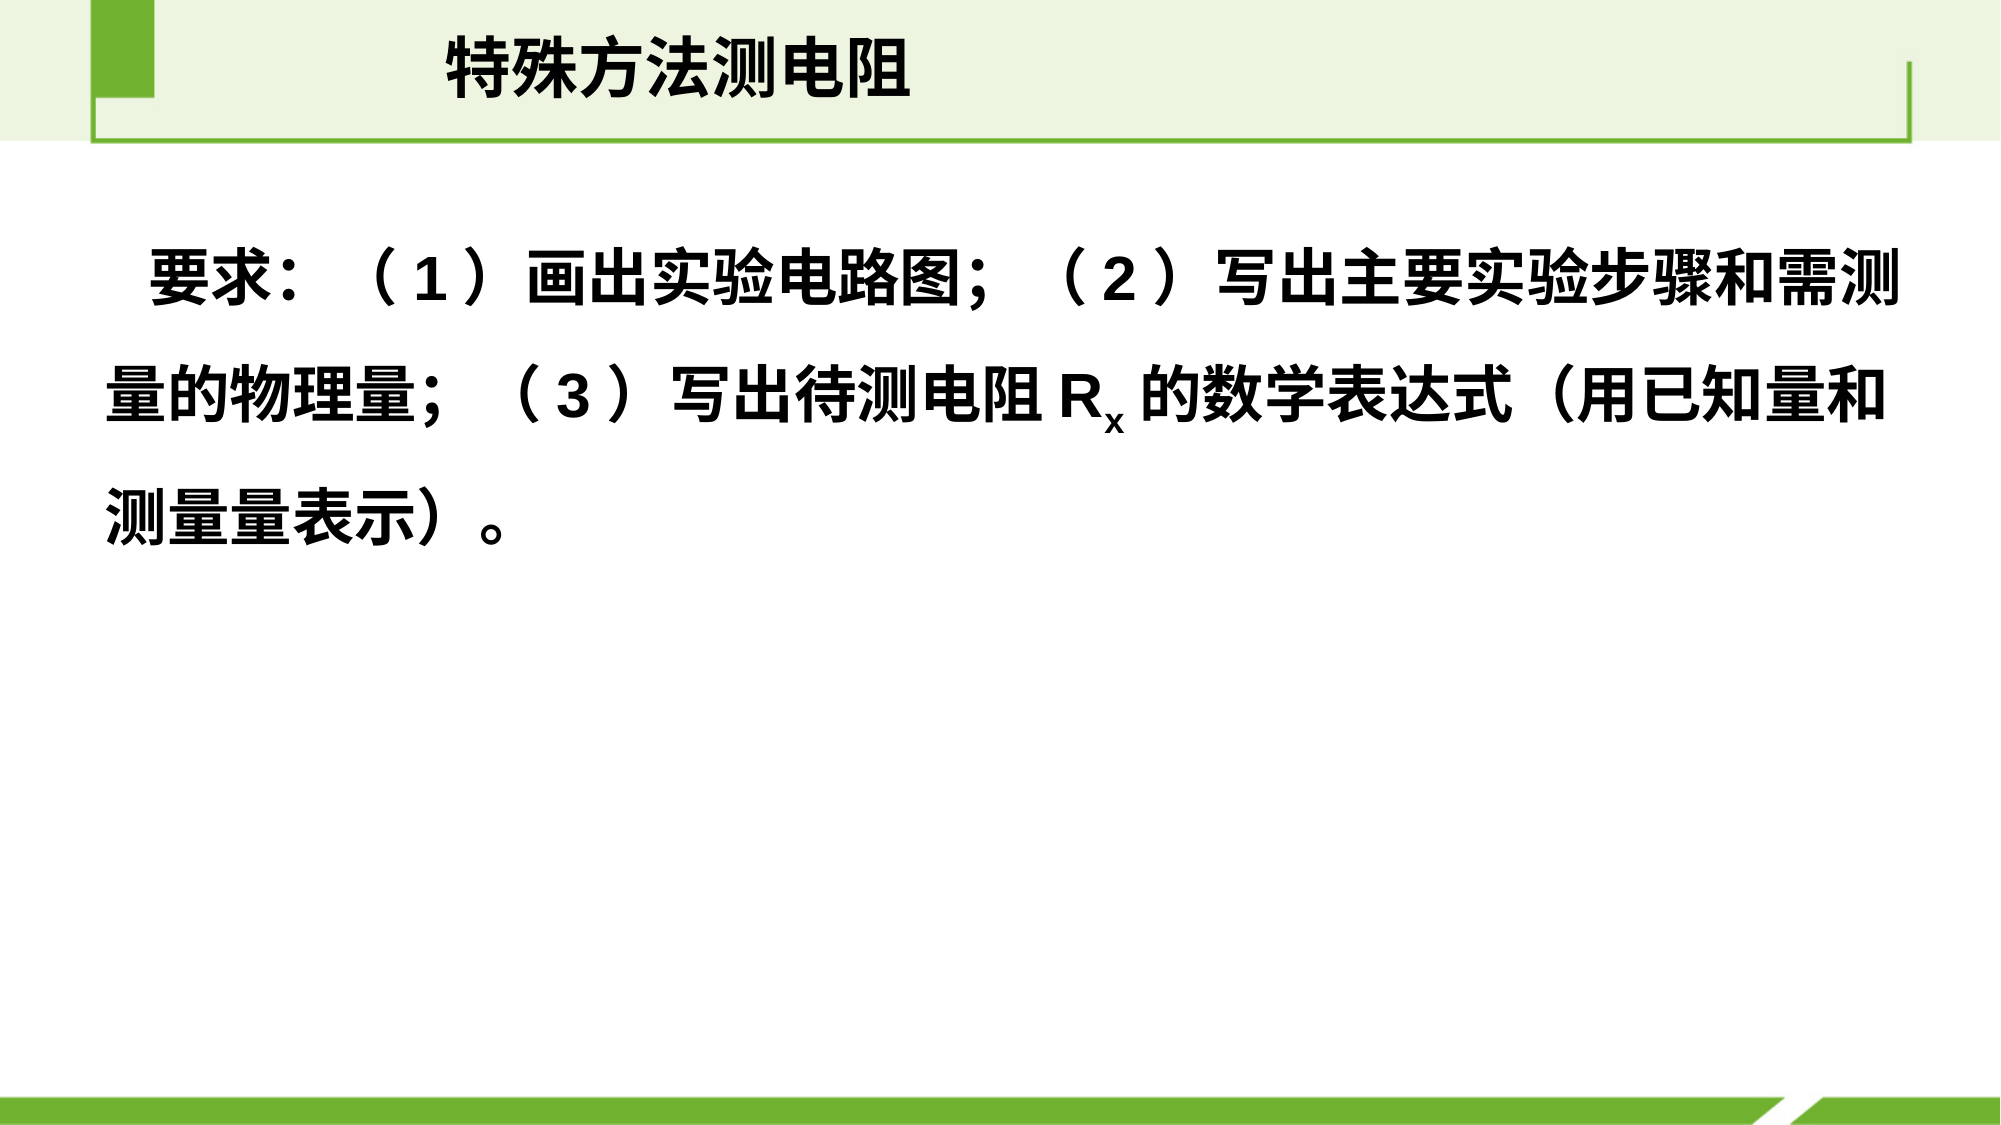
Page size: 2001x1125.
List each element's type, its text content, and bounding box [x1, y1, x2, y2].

picture [0, 0, 2001, 1125]
text_box 要求：（1）画出实验电路图；（2）写出主要实验步骤和需测量的物理量；（3）写出待测电阻Rx的数学表达式（用已知量和测量量表示）。 [89, 192, 1921, 561]
text_box 特殊方法测电阻 [363, 18, 927, 114]
